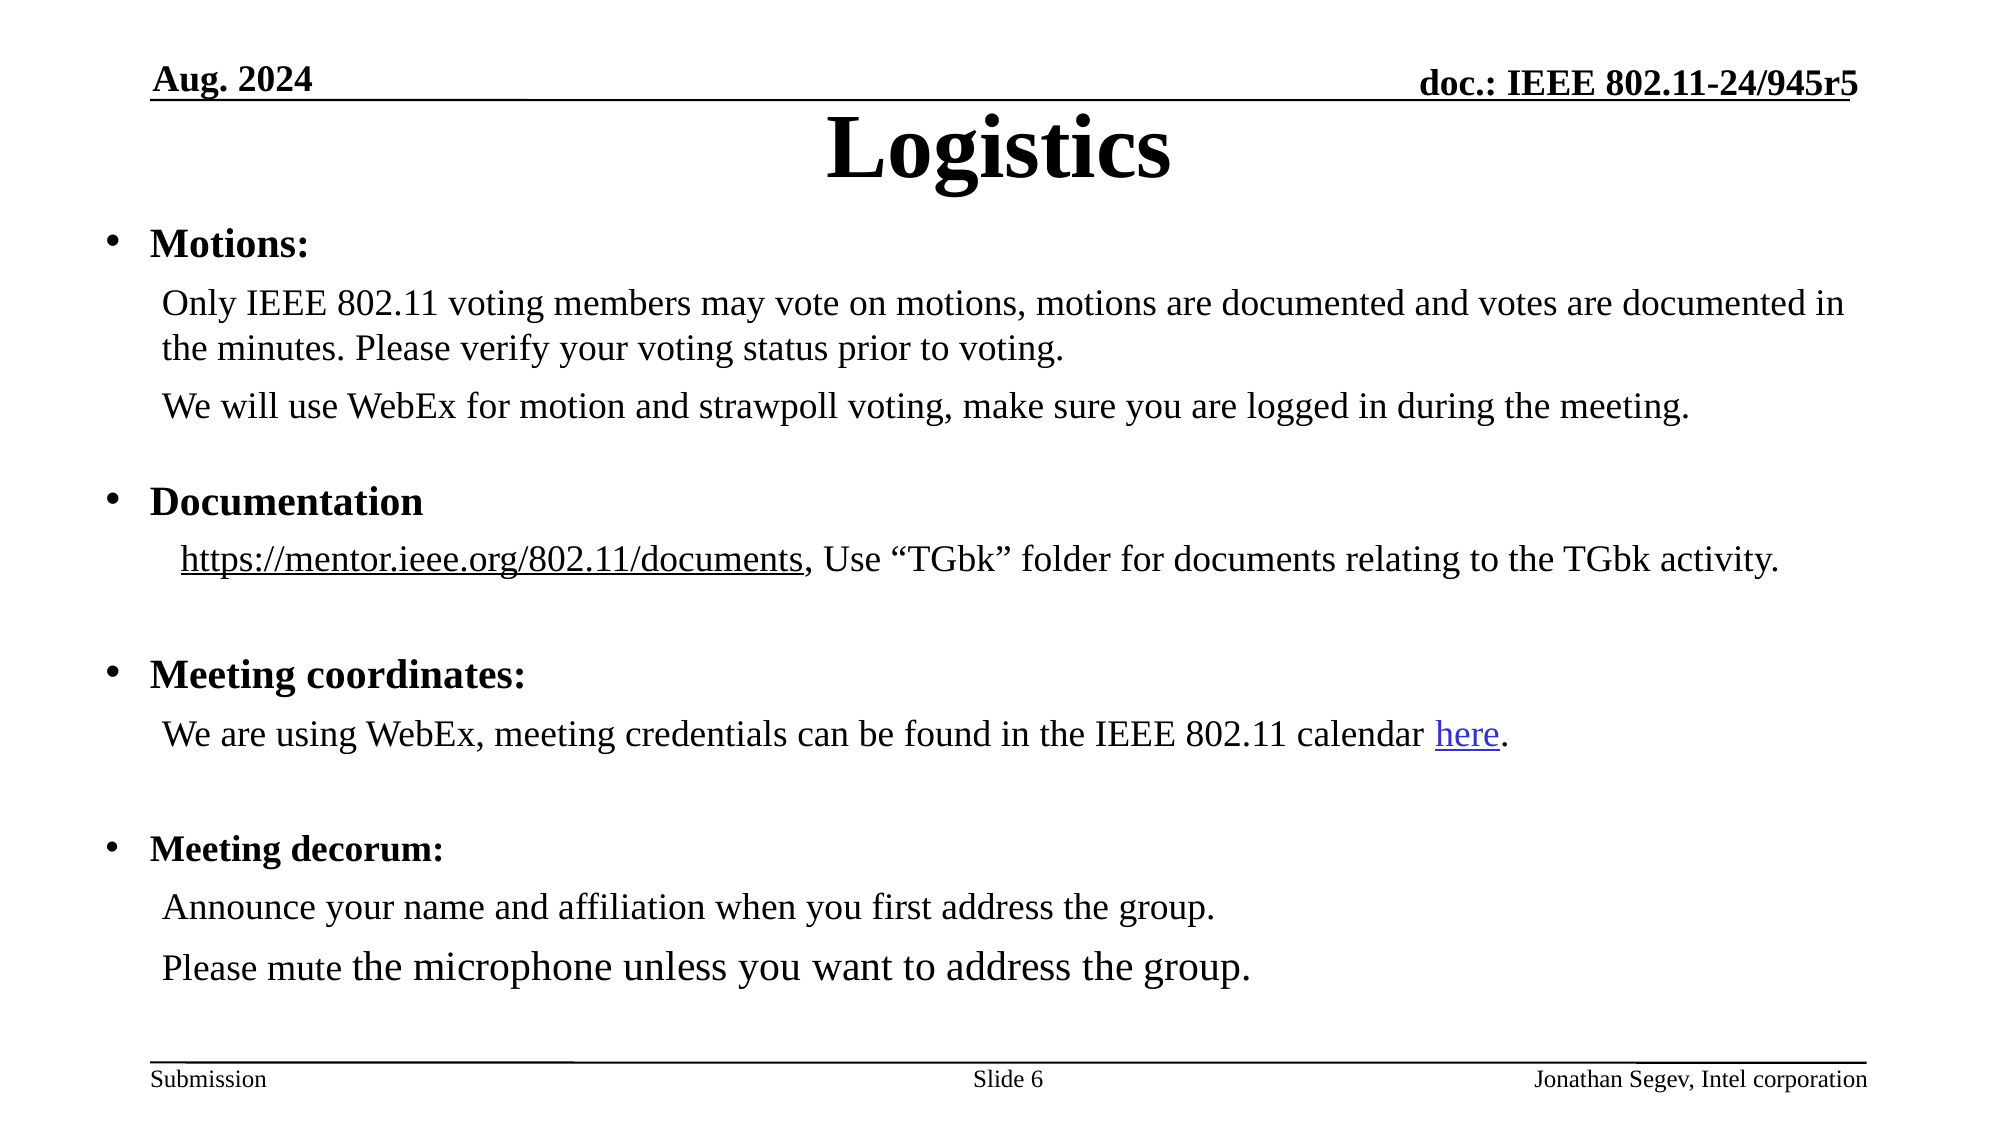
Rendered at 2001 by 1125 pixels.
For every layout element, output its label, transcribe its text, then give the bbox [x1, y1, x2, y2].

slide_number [152, 54, 563, 100]
title Logistics [149, 112, 1850, 170]
list Motions: Only IEEE 802.11 voting members may vote on motions, motions are documented and votes are documented in the minutes. Please verify your voting status prior to voting. We will use WebEx for motion and strawpoll voting, make sure you are logged in during the meeting. Documentation https://mentor.ieee.org/802.11/documents, Use “TGbk” folder for documents relating to the TGbk activity. Meeting coordinates: We are using WebEx, meeting credentials can be found in the IEEE 802.11 calendar here. Meeting decorum: Announce your name and affiliation when you first address the group. Please mute the microphone unless you want to address the group. [90, 207, 1898, 1000]
footer Jonathan Segev, Intel corporation [1171, 1061, 1869, 1093]
slide_number Slide 6 [950, 1061, 1067, 1123]
